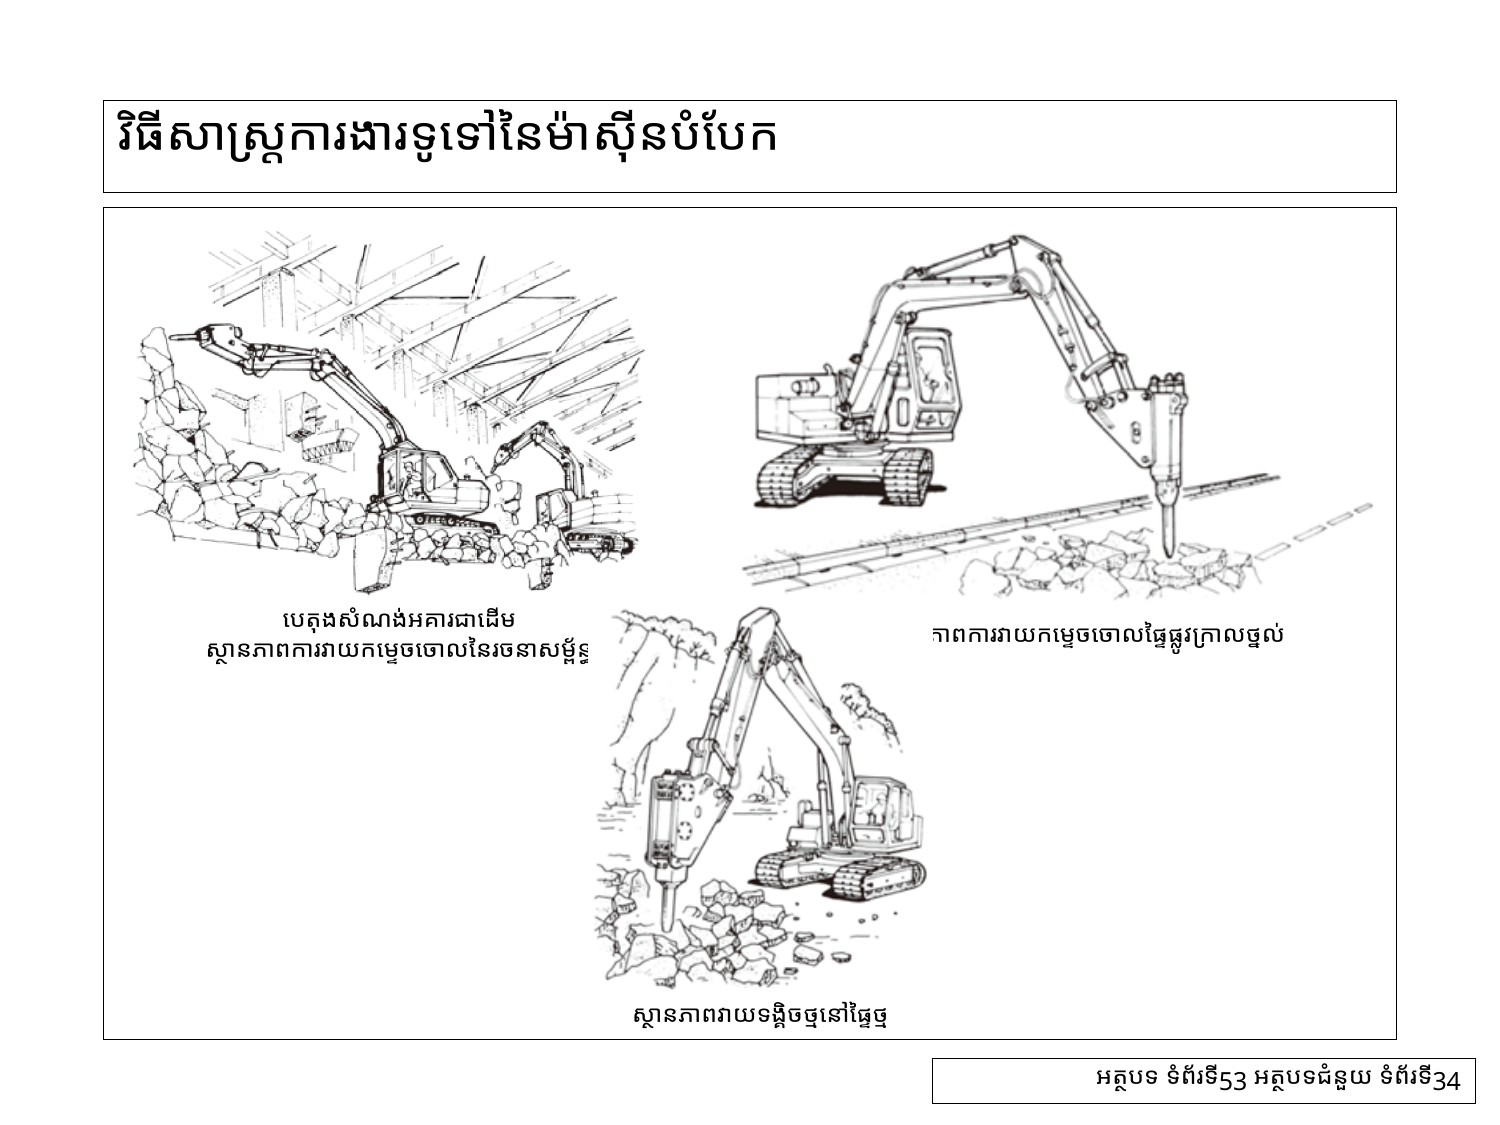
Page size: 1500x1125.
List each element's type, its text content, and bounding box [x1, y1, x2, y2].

text_box [103, 207, 1397, 1040]
text_box បេតុងសំណង់អគារជាដើម ស្ថានភាពការវាយកម្ទេចចោលនៃរចនាសម្ព័ន្ធ [105, 601, 588, 677]
text_box ស្ថានភាពការវាយកម្ទេចចោលផ្ទៃផ្លូវក្រាលថ្នល់ [933, 615, 1378, 661]
text_box ស្ថានភាពវាយទង្គិចថ្មនៅផ្ទៃថ្ម [494, 996, 1026, 1041]
title វិធីសាស្រ្តការងារទូទៅនៃម៉ាស៊ីនបំបែក [103, 100, 1397, 193]
picture [126, 227, 1378, 992]
text_box អត្ថបទ ទំព័រទី53 អត្ថបទជំនួយ ទំព័រទី34 [932, 1058, 1476, 1104]
